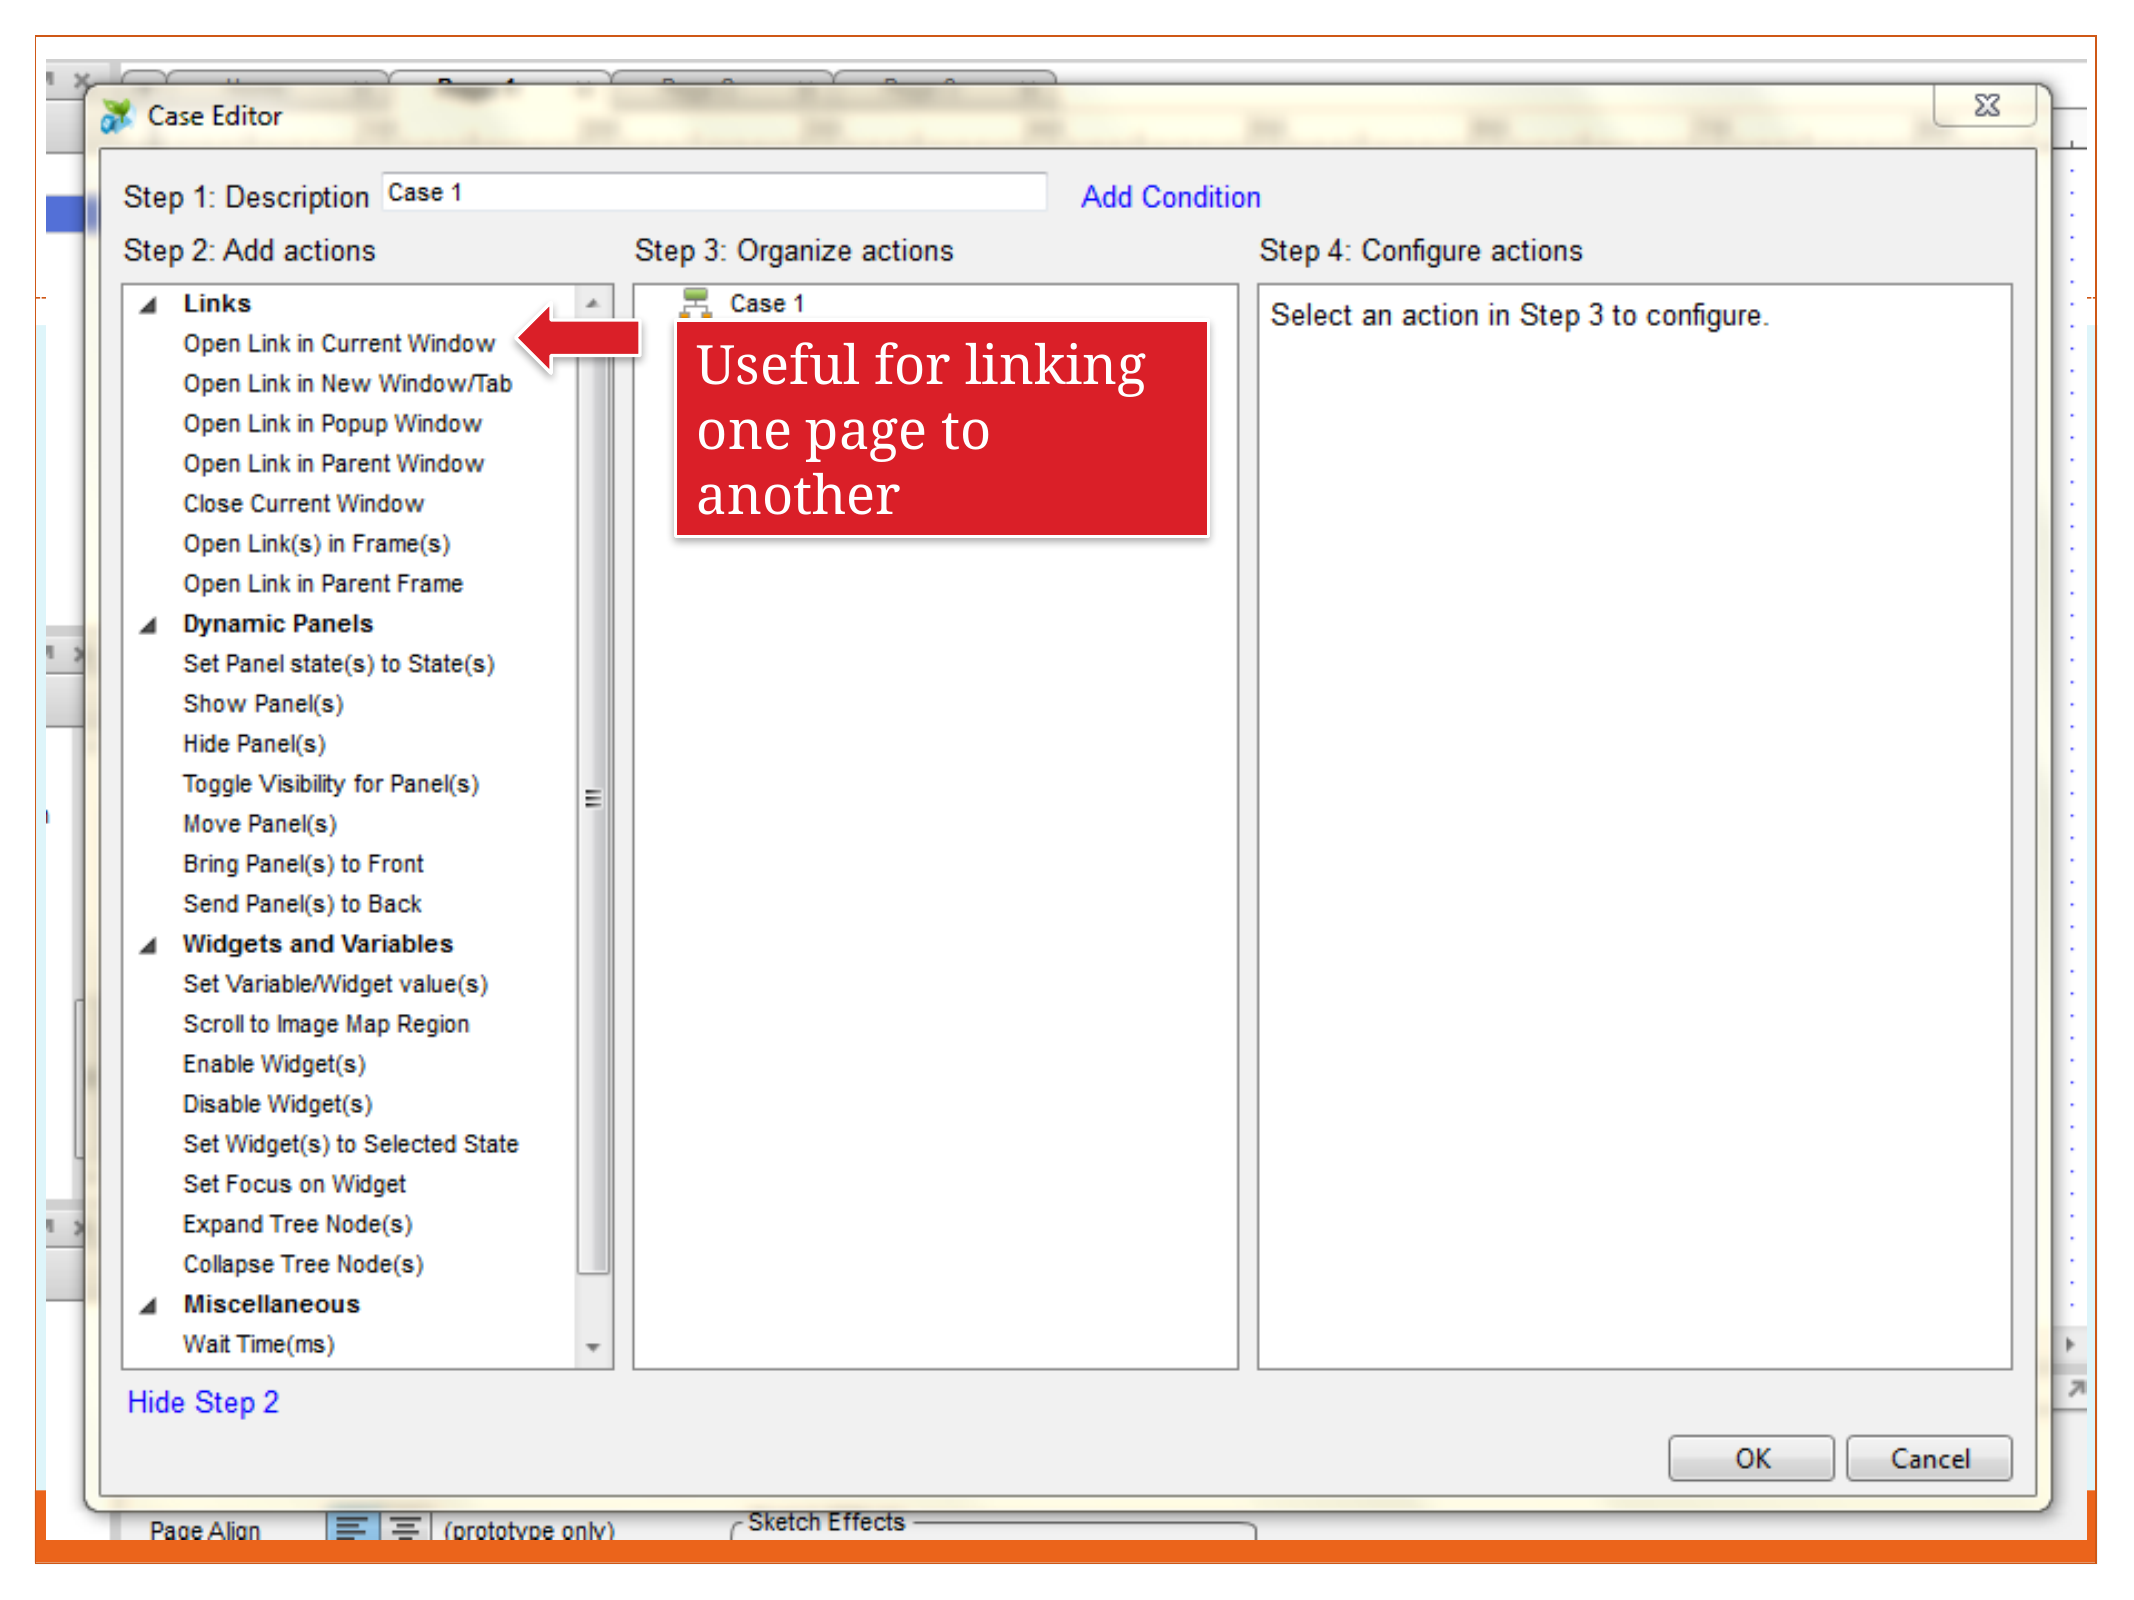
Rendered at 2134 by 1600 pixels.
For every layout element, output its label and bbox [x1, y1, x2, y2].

picture [46, 59, 2087, 1541]
